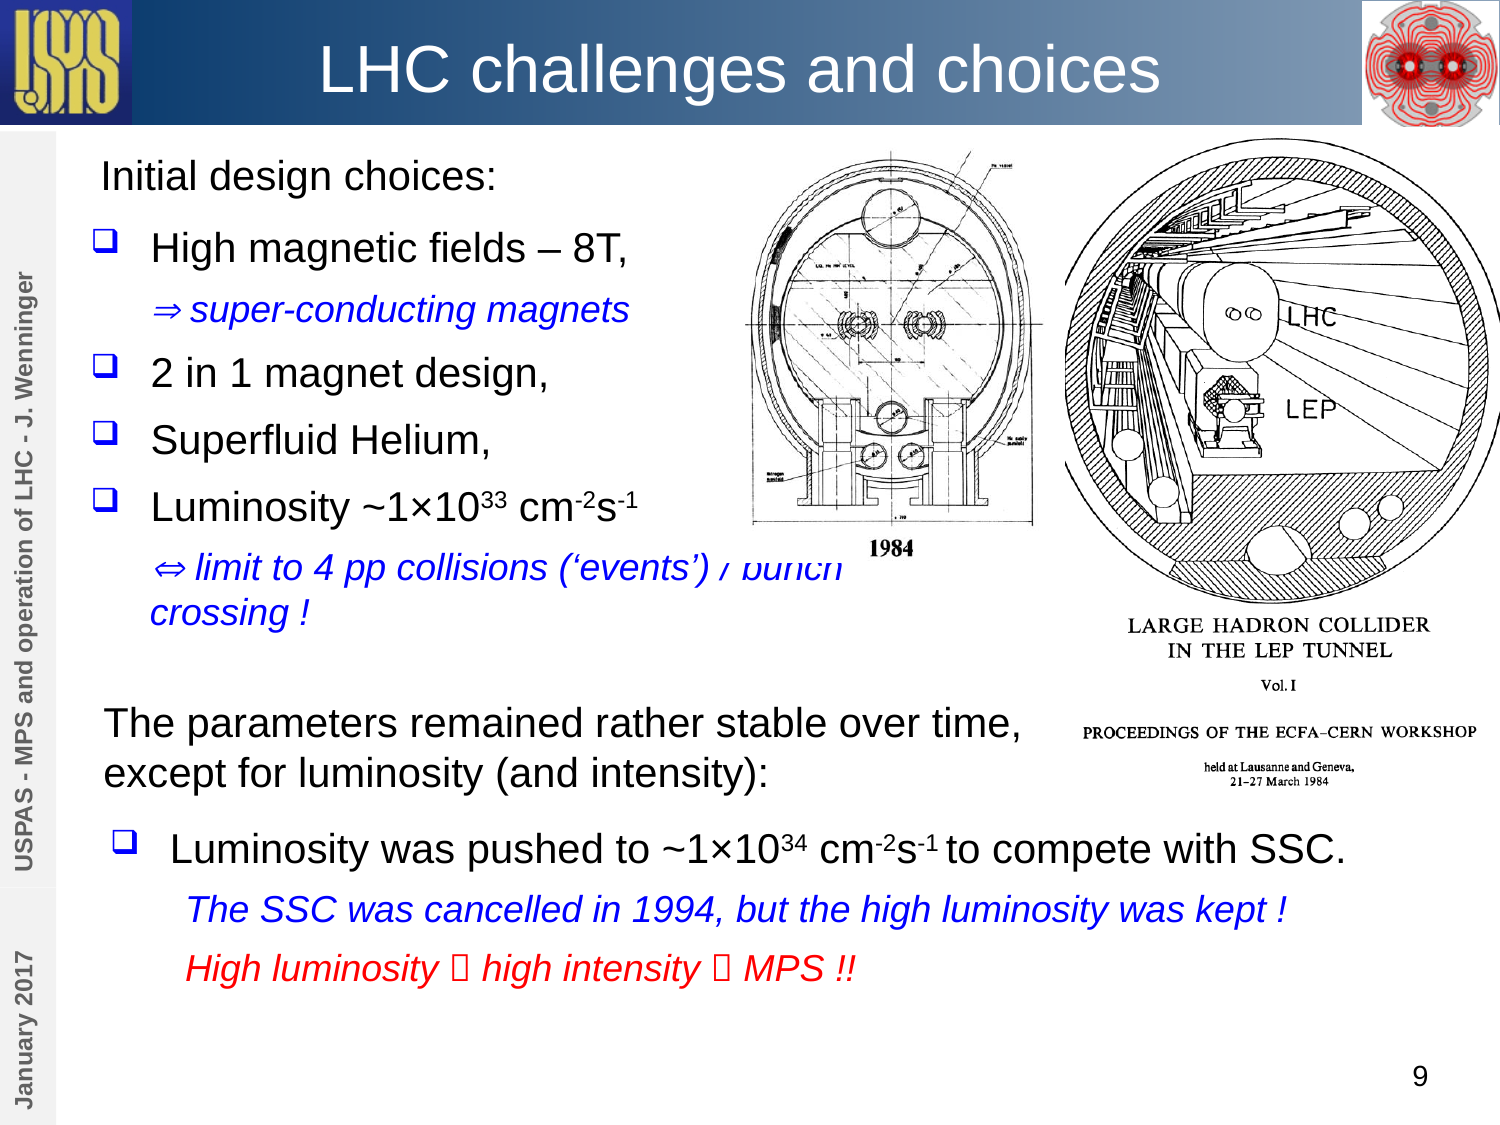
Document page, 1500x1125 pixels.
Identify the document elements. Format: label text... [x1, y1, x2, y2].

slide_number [0, 888, 57, 1125]
picture [718, 126, 1500, 803]
picture [0, 0, 131, 125]
slide_number 9 [1293, 1049, 1444, 1103]
text_box Luminosity was pushed to ~1×1034 cm-2s-1 to compete with SSC. The SSC was cancelled in 1994, but the high luminosity was kept ! High luminosity  high intensity  MPS !! [95, 814, 1362, 996]
title LHC challenges and choices [131, 0, 1351, 132]
text_box High magnetic fields – 8T,  super-conducting magnets 2 in 1 magnet design, Superfluid Helium, Luminosity ~1×1033 cm-2s-1  limit to 4 pp collisions (‘events’) / bunch crossing ! [75, 213, 902, 719]
text_box The parameters remained rather stable over time, except for luminosity (and intensity): [88, 688, 1028, 804]
footer USPAS - MPS and operation of LHC - J. Wenninger [0, 131, 57, 888]
text_box Initial design choices: [85, 141, 598, 207]
